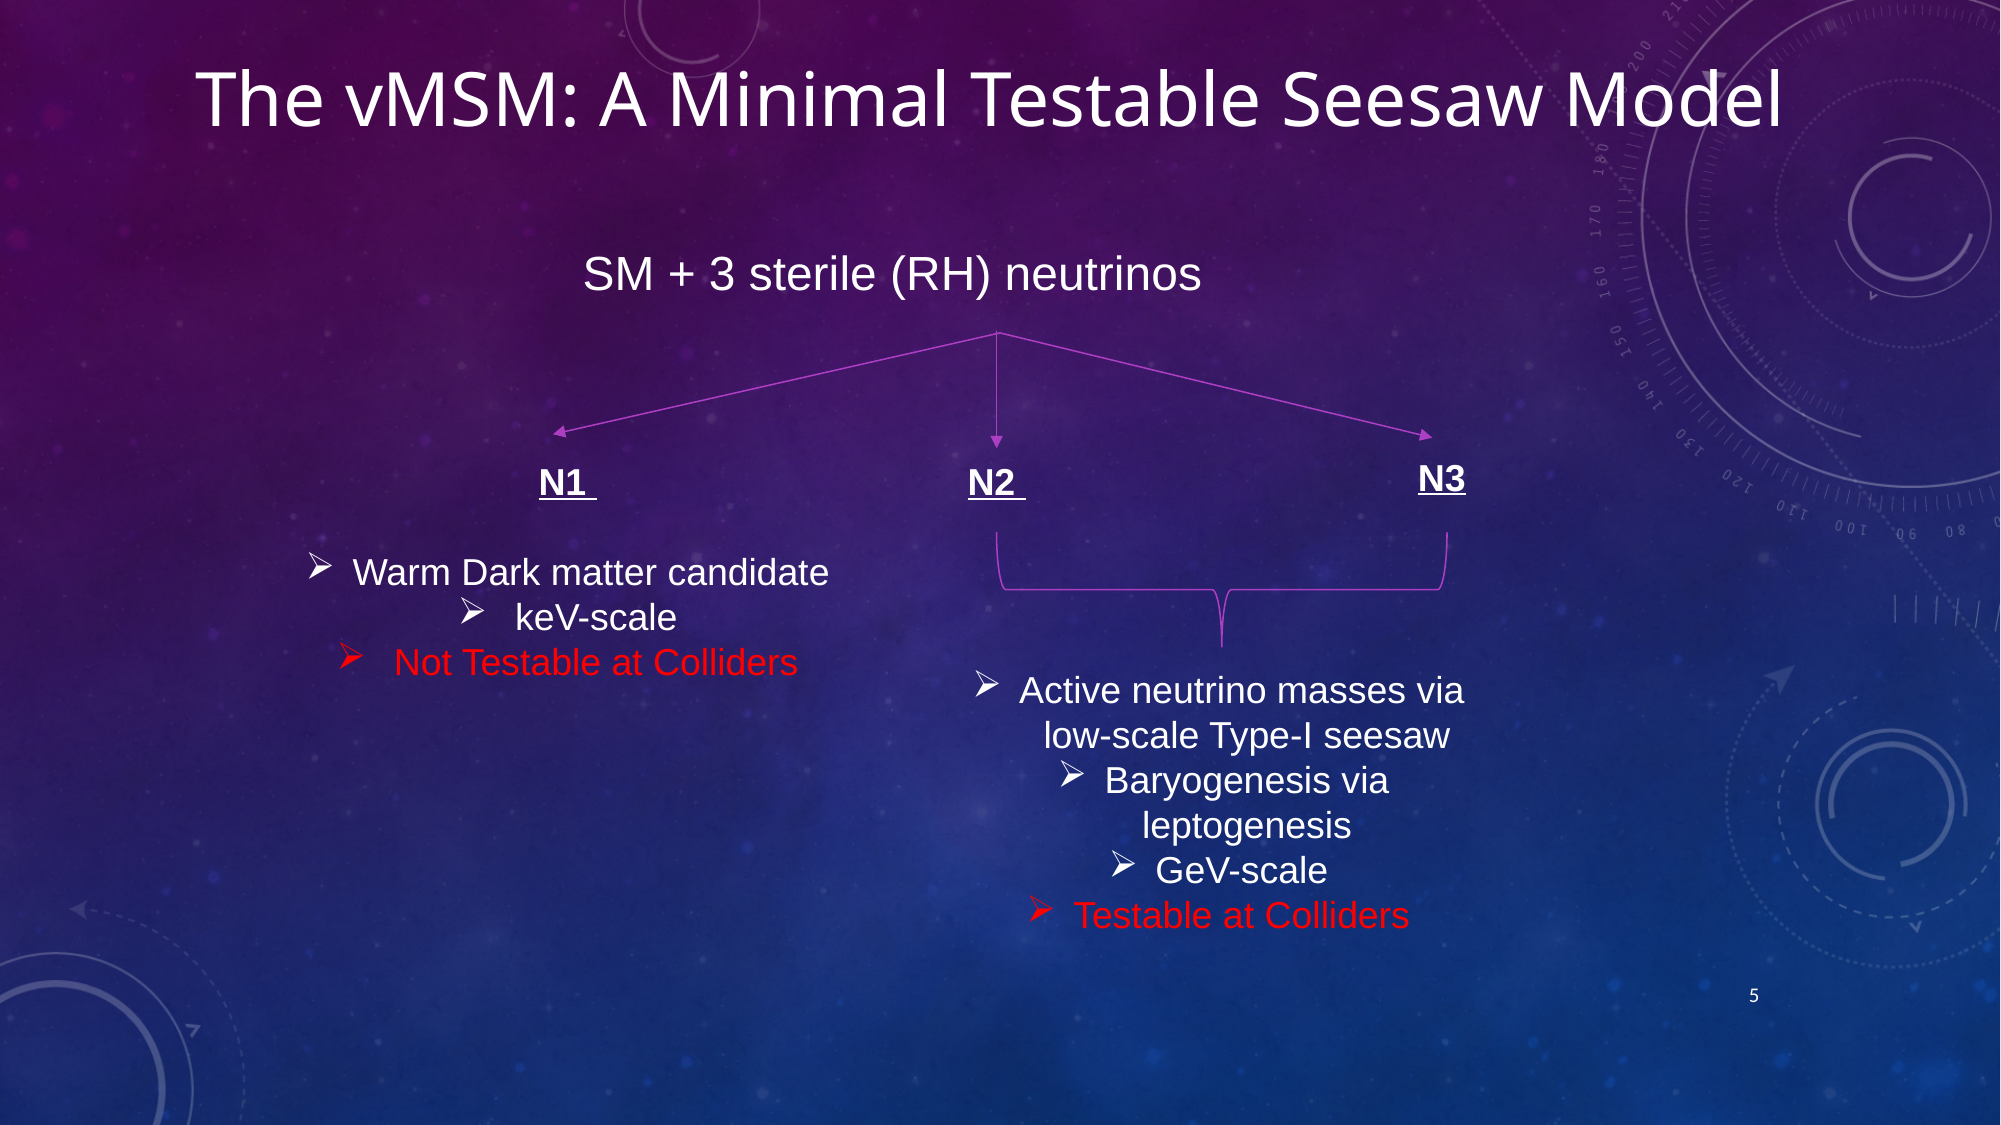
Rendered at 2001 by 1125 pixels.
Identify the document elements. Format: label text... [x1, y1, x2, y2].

title The vMSM: A Minimal Testable Seesaw Model [169, 0, 1831, 216]
text_box [995, 531, 1448, 648]
text_box N2 [807, 450, 1187, 511]
slide_number 5 [1684, 963, 1775, 1025]
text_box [552, 332, 996, 435]
text_box N1 Warm Dark matter candidate keV-scale Not Testable at Colliders [290, 450, 845, 691]
text_box Active neutrino masses via low-scale Type-I seesaw Baryogenesis via leptogenesis GeV-scale Testable at Colliders [946, 613, 1501, 1034]
picture [0, 0, 2001, 1125]
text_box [999, 332, 1433, 438]
text_box N3 [1273, 446, 1610, 506]
